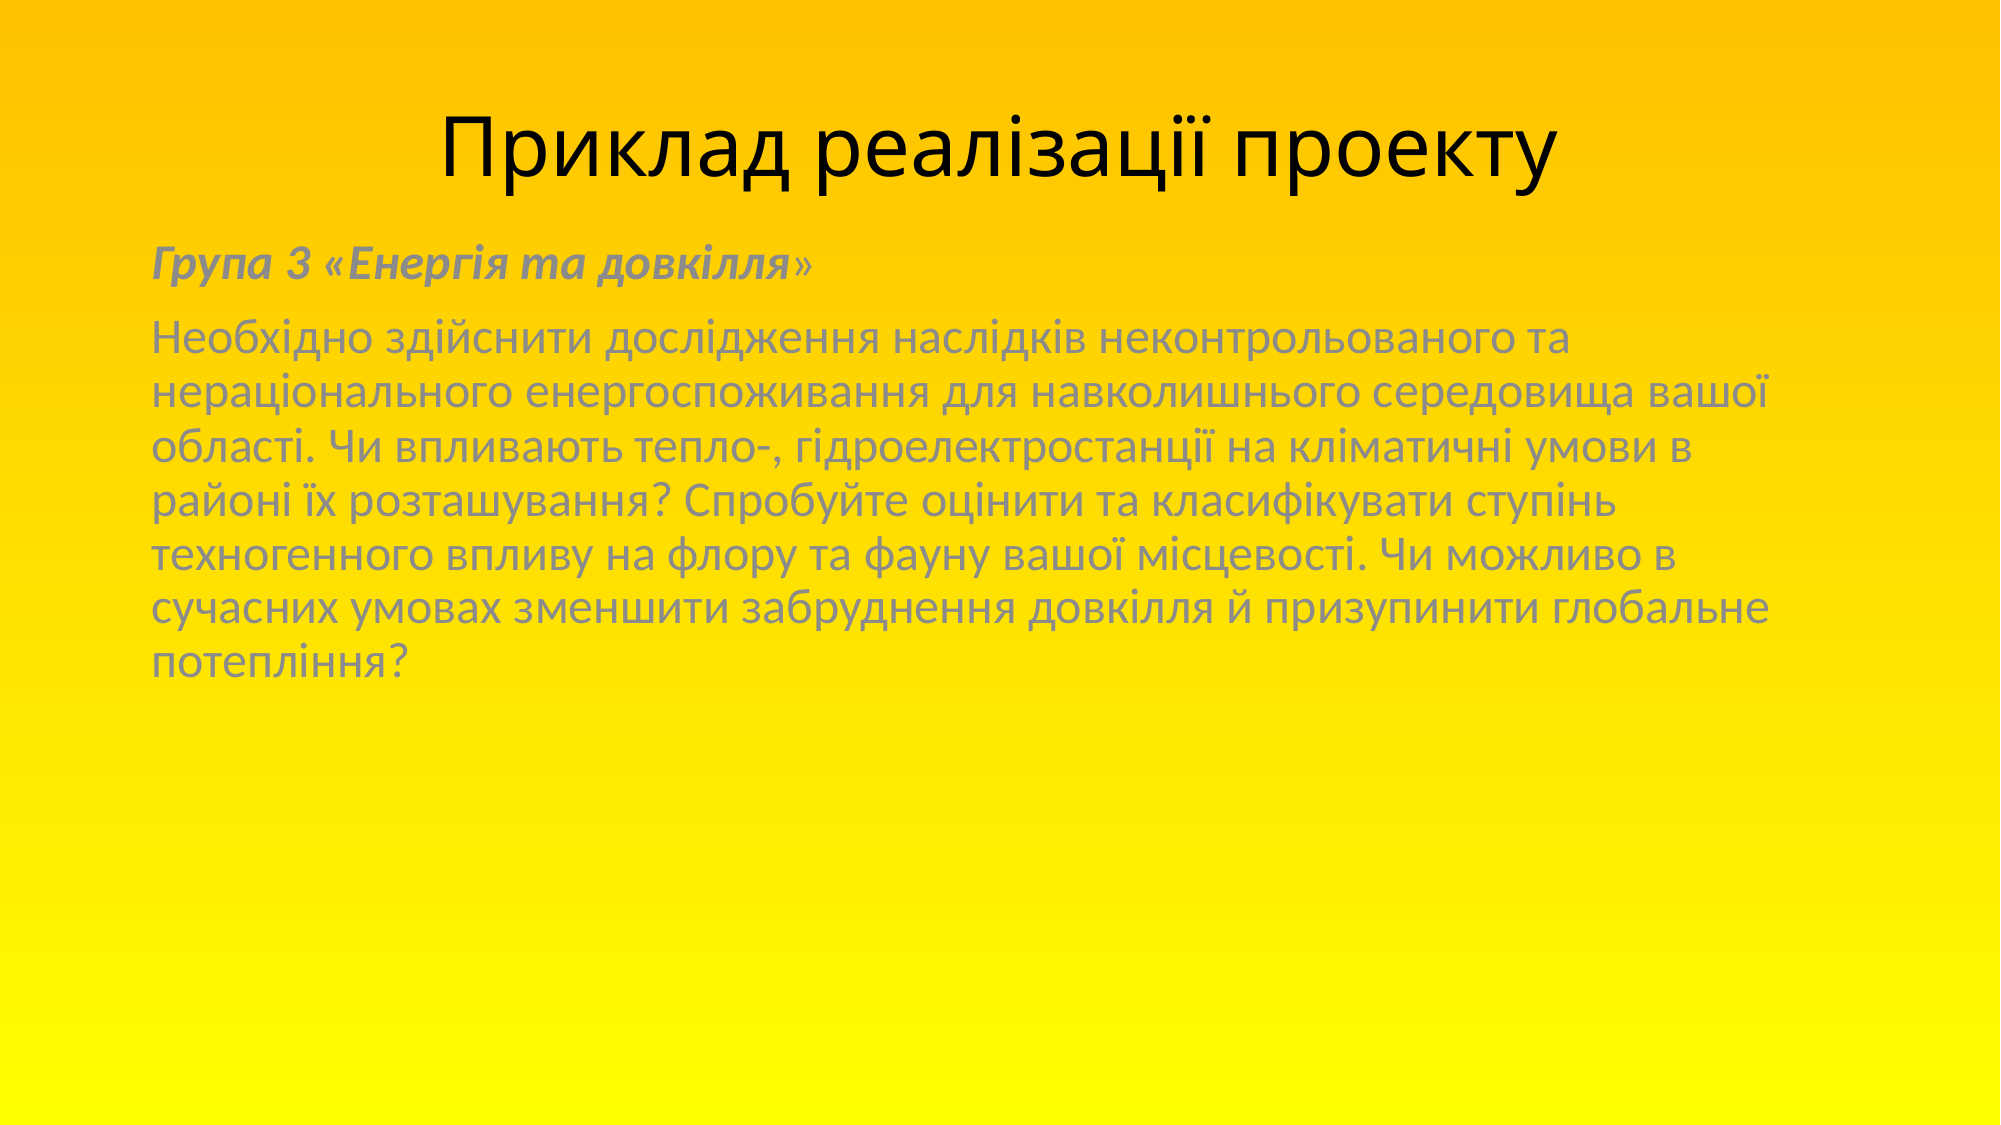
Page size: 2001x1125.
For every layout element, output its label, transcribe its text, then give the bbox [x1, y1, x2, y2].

list Група 3 «Енергія та довкілля» Необхідно здійснити дослідження наслідків неконтрольованого та нераціонального енергоспоживання для навколишнього середовища вашої області. Чи впливають тепло-, гідроелектростанції на кліматичні умови в районі їх розташування? Спробуйте оцінити та класифікувати ступінь техногенного впливу на флору та фауну вашої місцевості. Чи можливо в сучасних умовах зменшити забруднення довкілля й призупинити глобальне потепління? [136, 228, 1862, 999]
title Приклад реалізації проекту [136, 47, 1862, 203]
